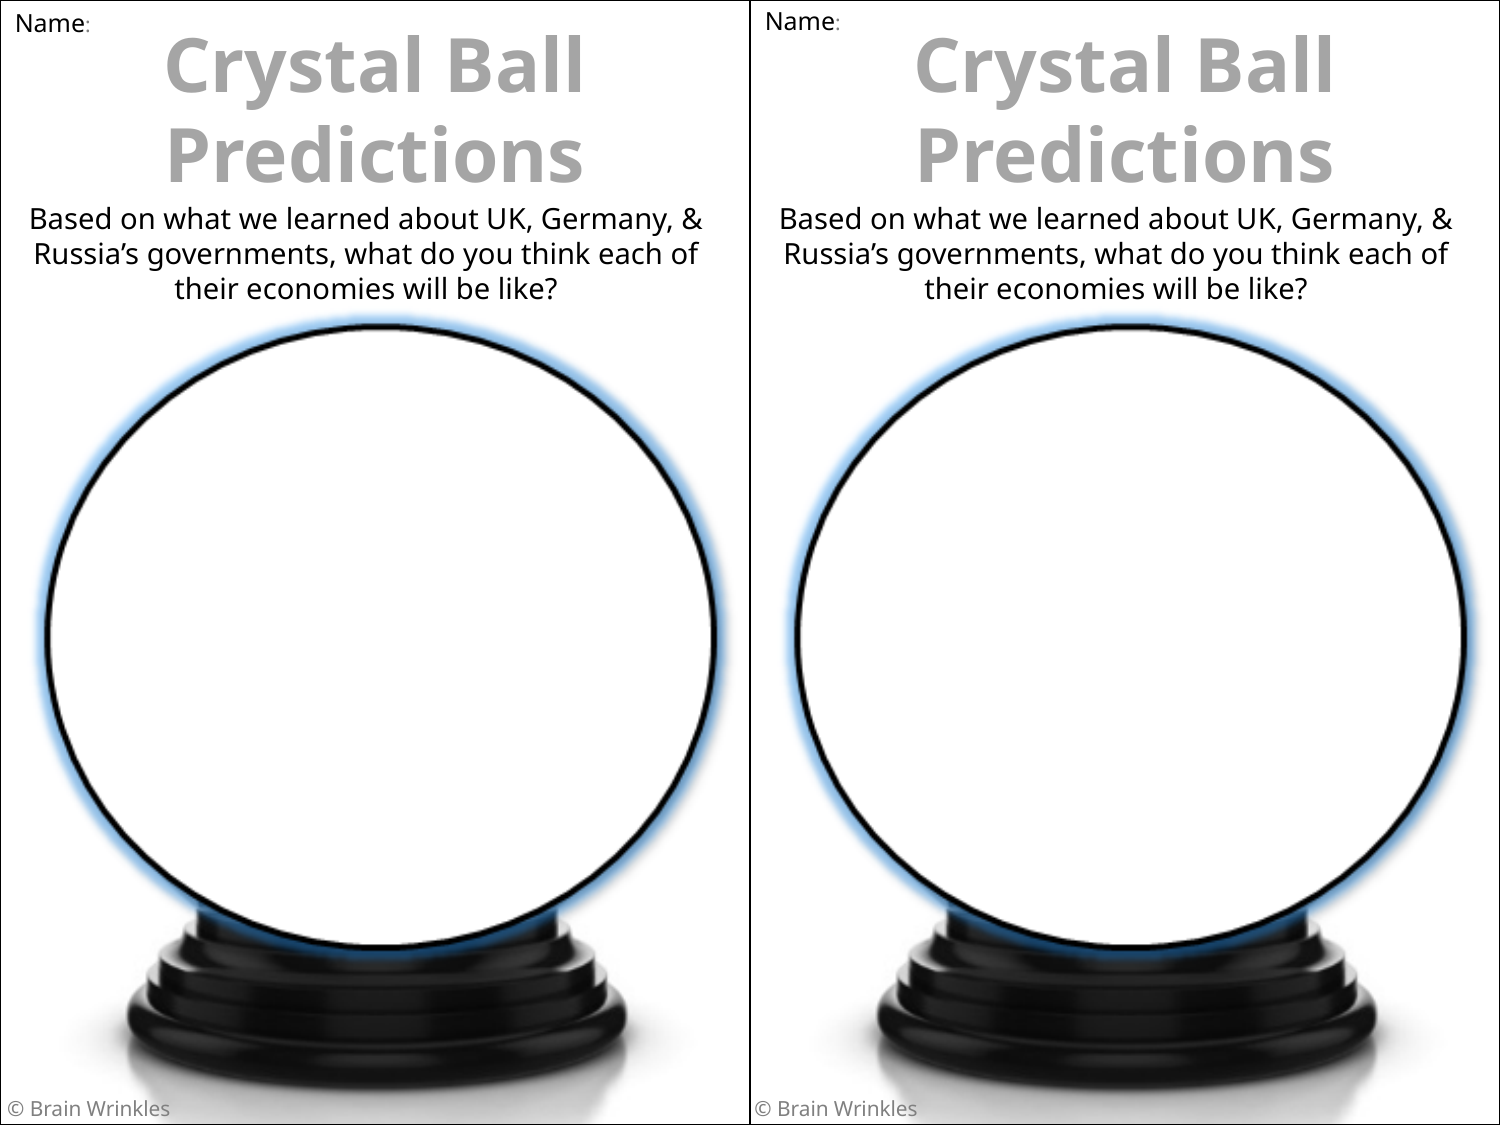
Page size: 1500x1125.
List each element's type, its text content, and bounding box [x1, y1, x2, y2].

text_box Name: [749, 0, 1186, 43]
picture [0, 301, 1500, 1125]
text_box [0, 0, 1500, 301]
text_box Name: [0, 0, 436, 45]
